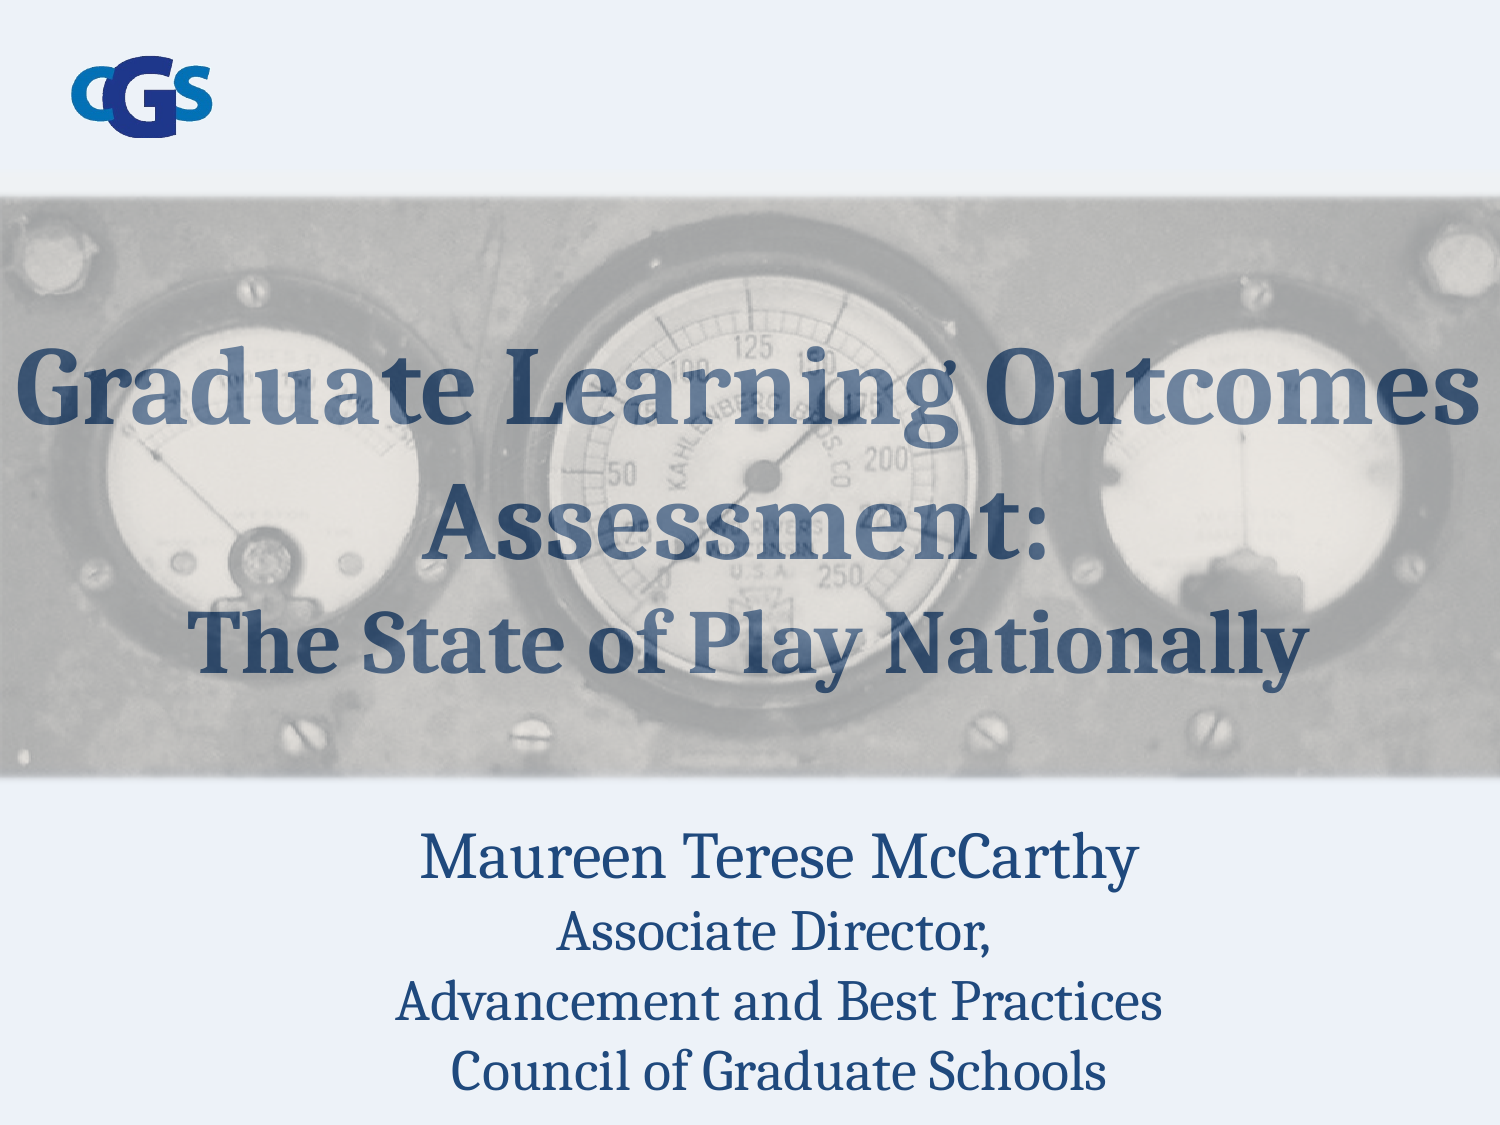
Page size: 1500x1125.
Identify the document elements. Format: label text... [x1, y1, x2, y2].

text_box [0, 168, 1500, 807]
text_box Maureen Terese McCarthy Associate Director, Advancement and Best Practices Council of Graduate Schools [381, 807, 1179, 1110]
picture [37, 45, 238, 139]
